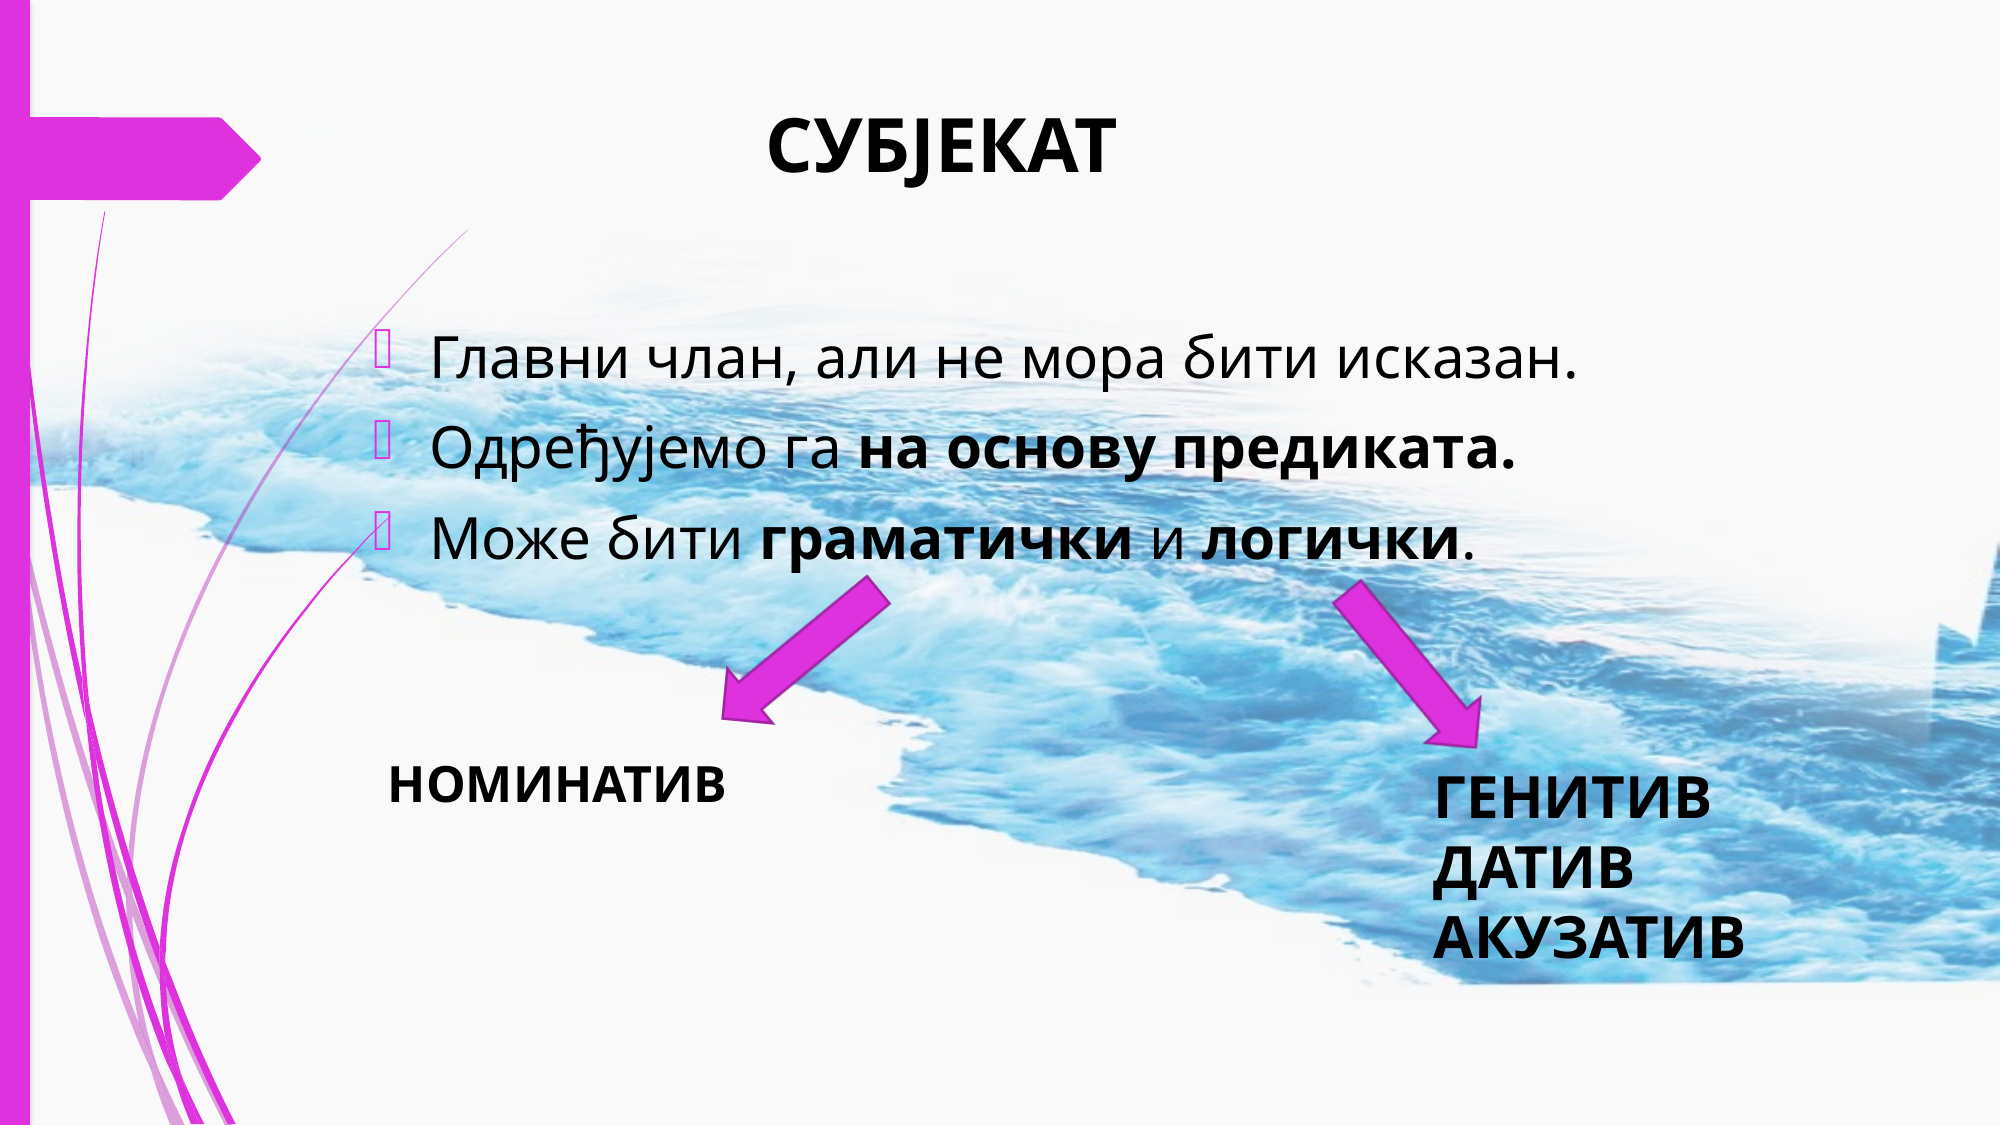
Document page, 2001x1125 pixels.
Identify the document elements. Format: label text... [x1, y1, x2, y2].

text_box НОМИНАТИВ [373, 745, 807, 821]
title СУБЈЕКАТ [750, 89, 2000, 300]
text_box ГЕНИТИВ ДАТИВ АКУЗАТИВ [1419, 753, 1835, 978]
list Главни члан, али не мора бити исказан. Одређујемо га на основу предиката. Може бити граматички и логички. [357, 312, 1821, 933]
picture [1321, 579, 1492, 748]
picture [721, 573, 892, 725]
